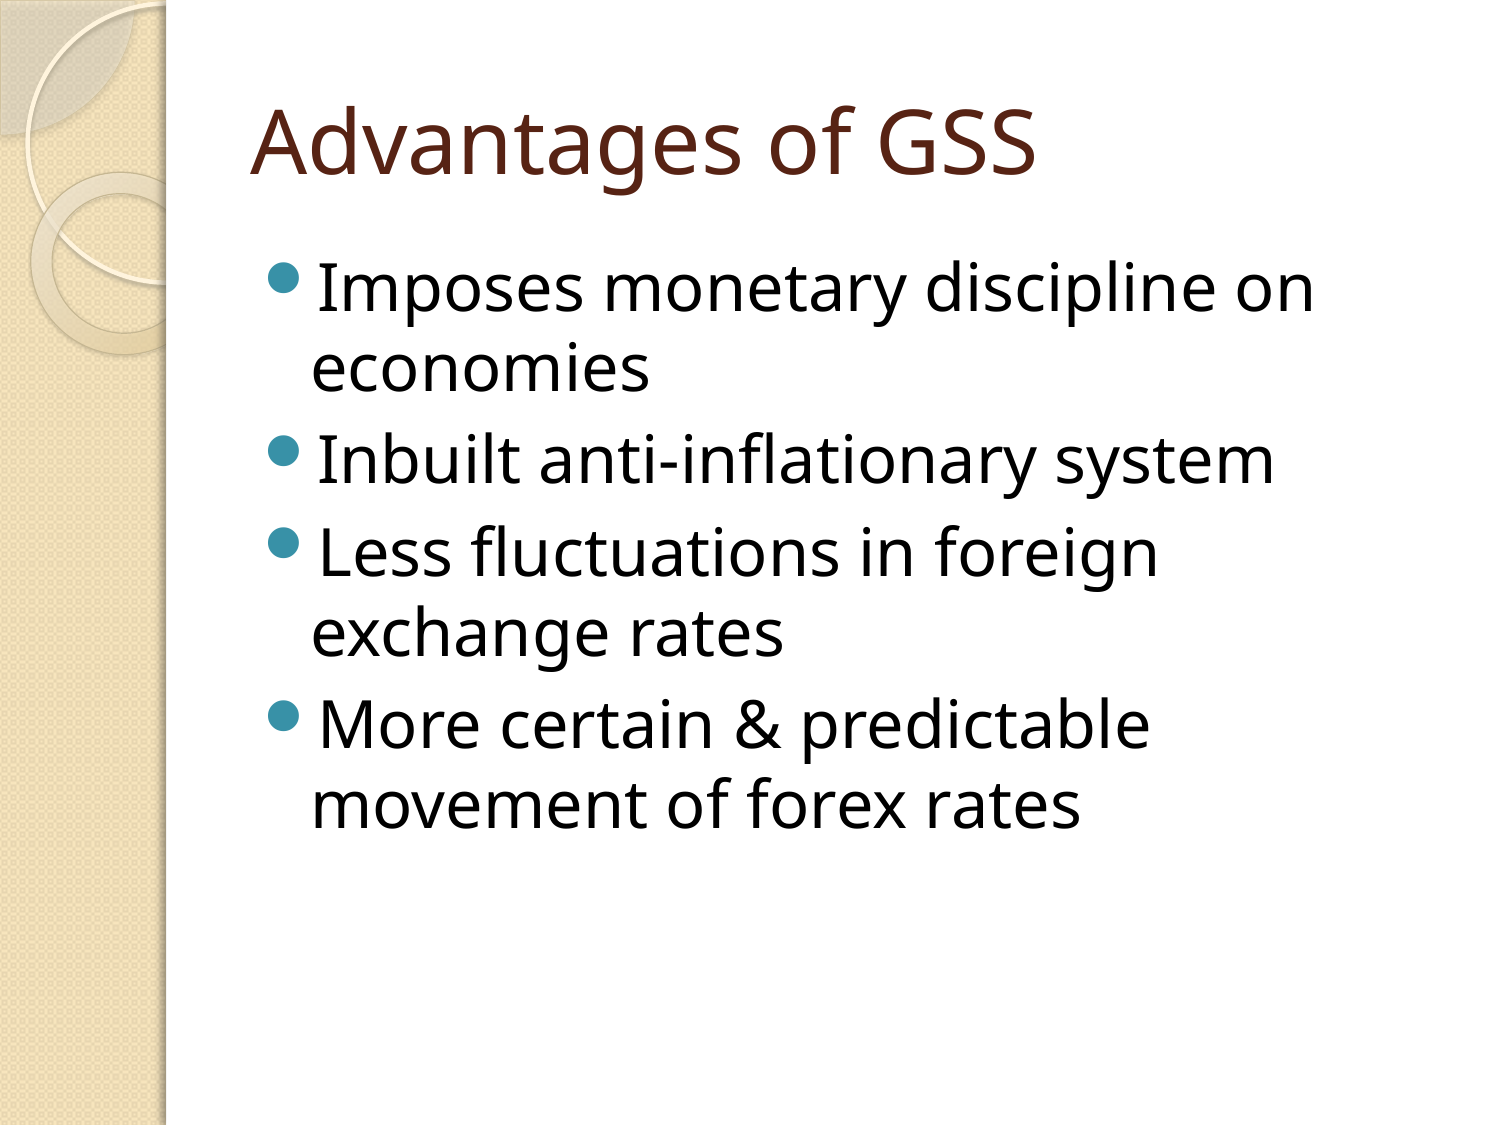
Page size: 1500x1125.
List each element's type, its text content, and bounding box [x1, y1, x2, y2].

list Imposes monetary discipline on economies Inbuilt anti-inflationary system Less fluctuations in foreign exchange rates More certain & predictable movement of forex rates [235, 237, 1466, 1025]
title Advantages of GSS [235, 45, 1466, 233]
